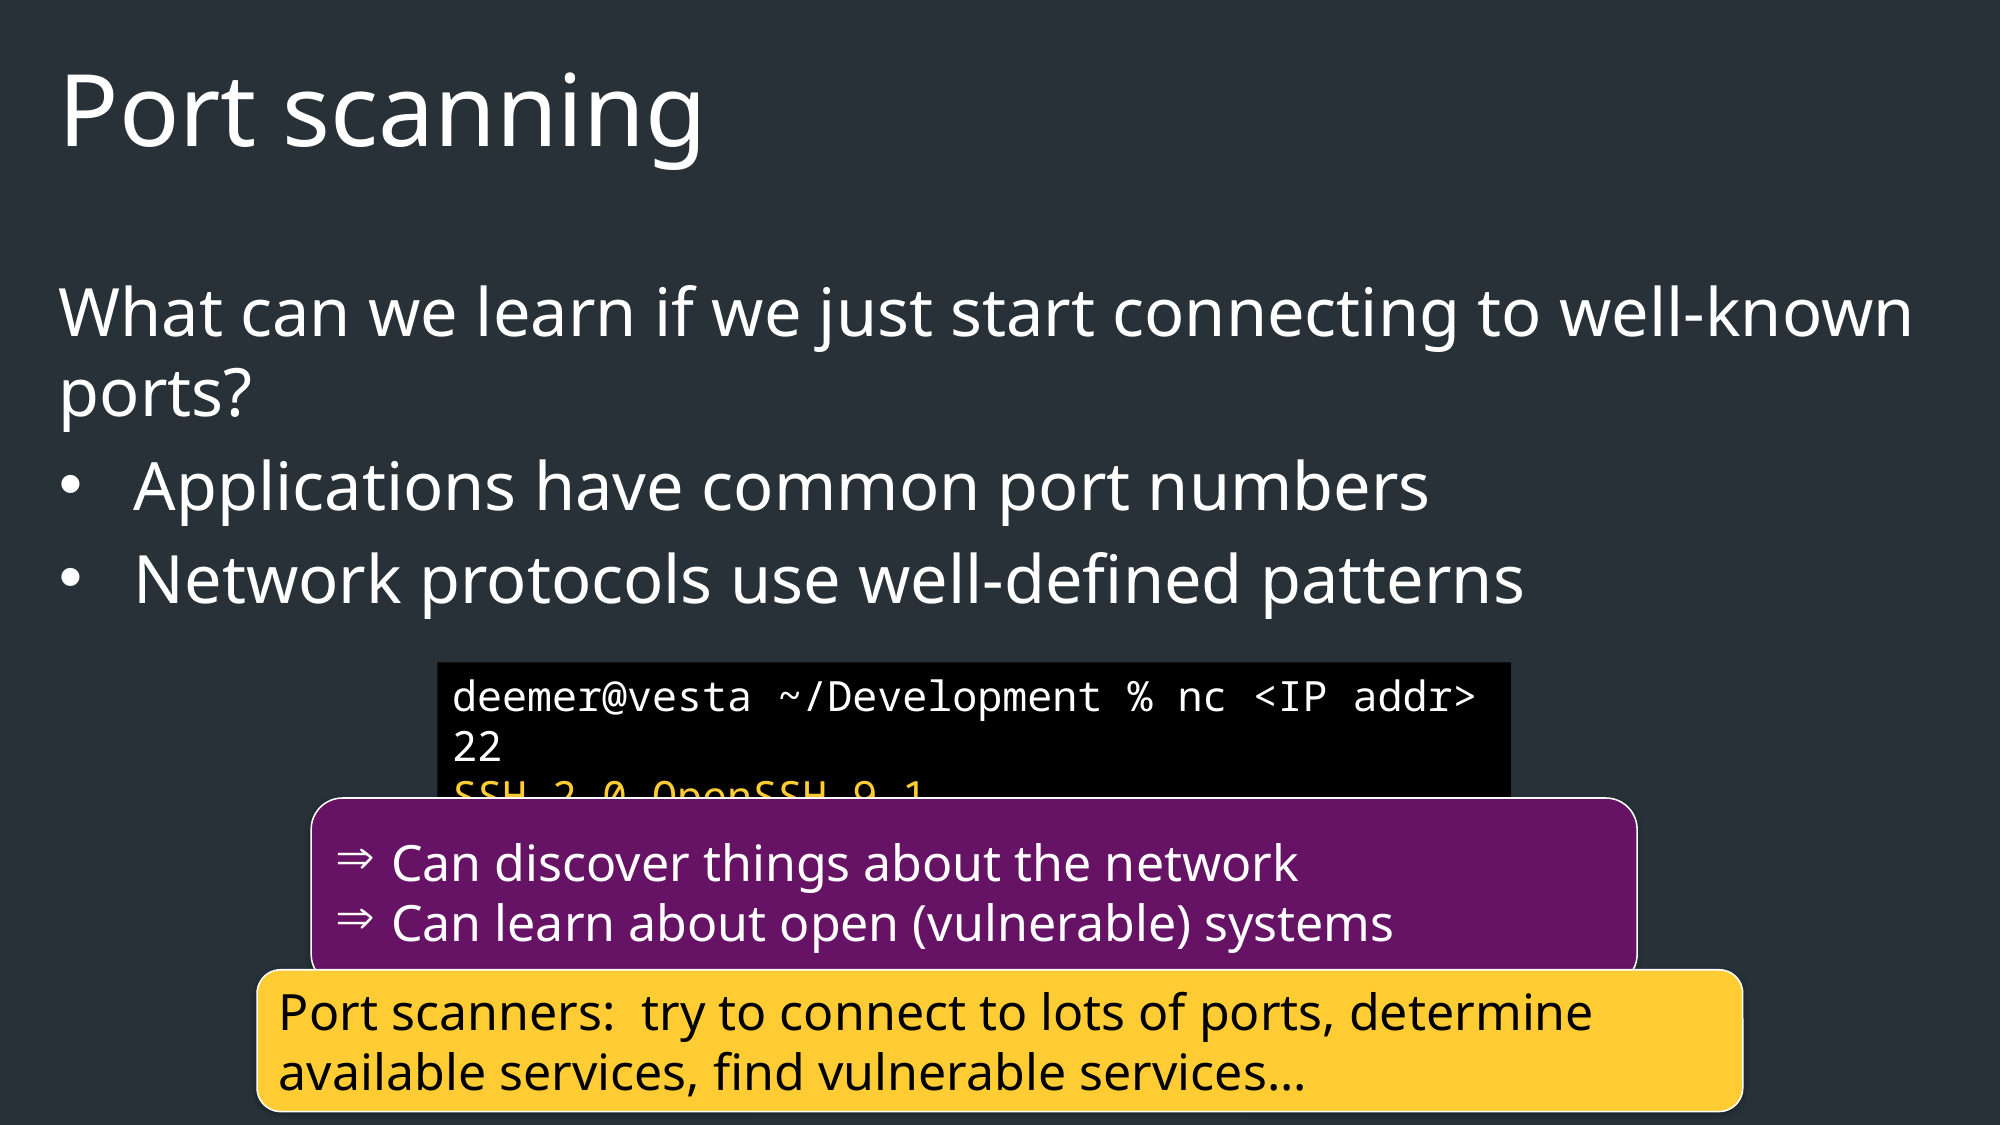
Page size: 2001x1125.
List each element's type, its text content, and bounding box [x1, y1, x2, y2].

list What can we learn if we just start connecting to well-known ports? Applications have common port numbers Network protocols use well-defined patterns [43, 262, 1957, 1005]
text_box Can discover things about the network Can learn about open (vulnerable) systems [310, 797, 1638, 968]
text_box deemer@vesta ~/Development % nc <IP addr> 22 SSH-2.0-OpenSSH_9.1 [437, 662, 1511, 796]
text_box Port scanners: try to connect to lots of ports, determine available services, find vulnerable services... [256, 968, 1744, 1113]
title Port scanning [43, 12, 1957, 200]
